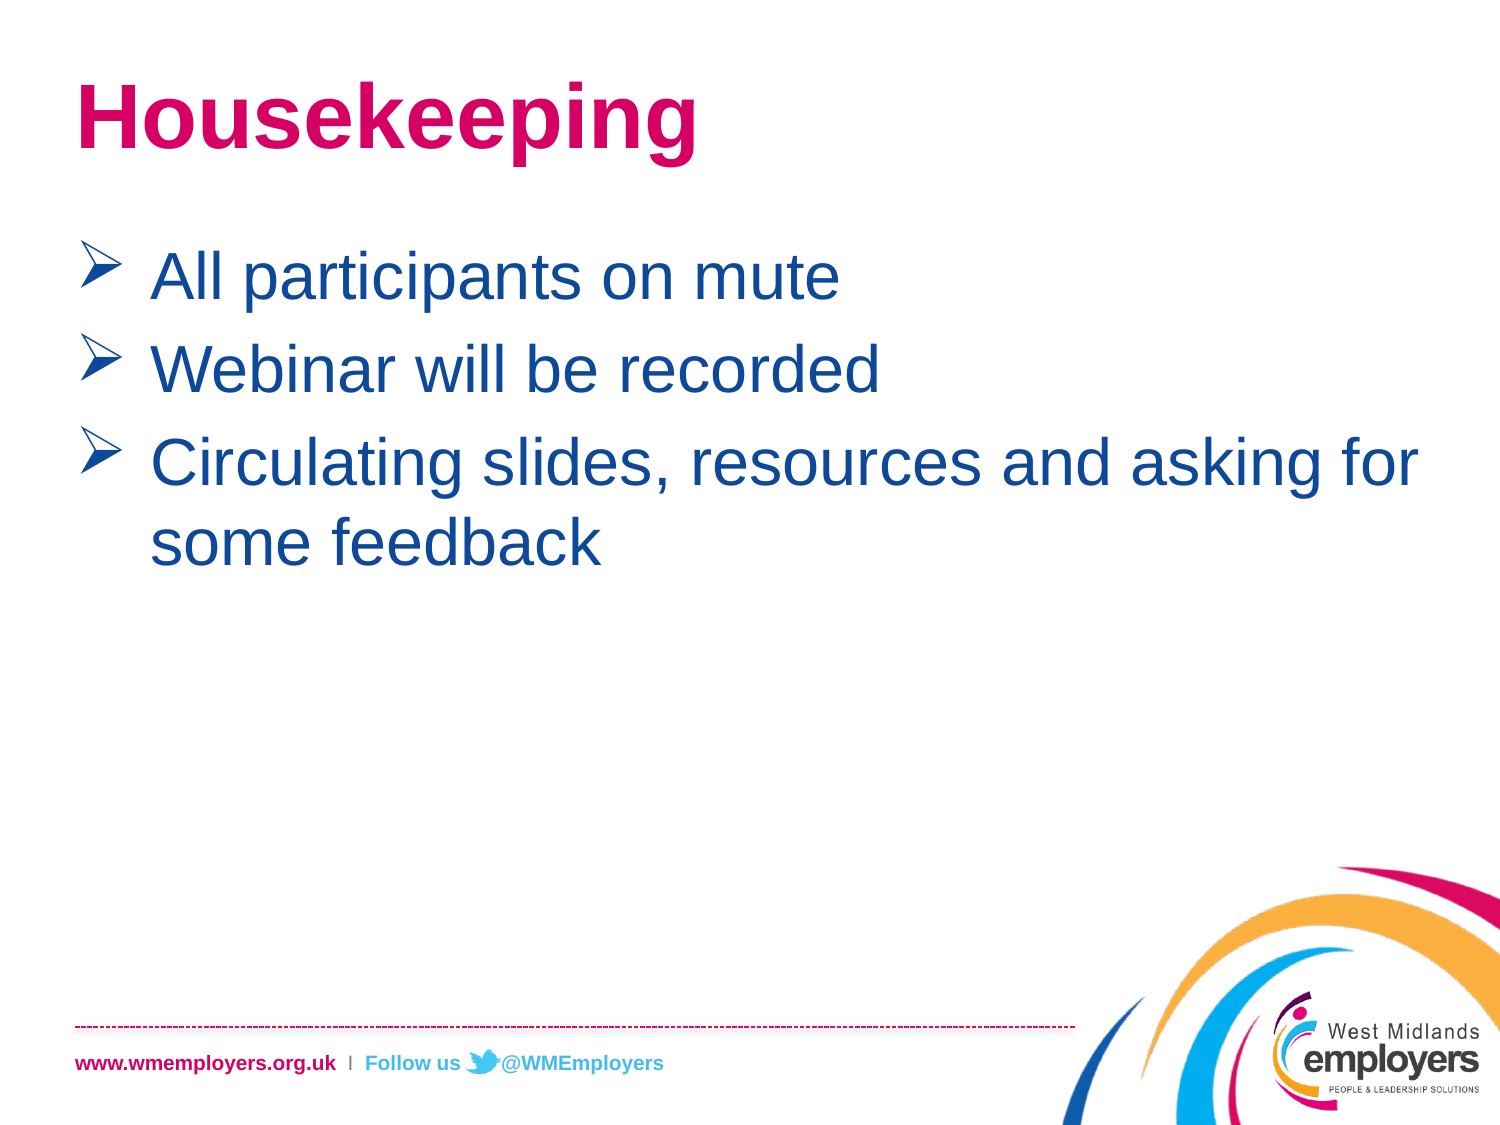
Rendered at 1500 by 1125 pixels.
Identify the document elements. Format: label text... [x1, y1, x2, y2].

list All participants on mute Webinar will be recorded Circulating slides, resources and asking for some feedback [75, 232, 1425, 1005]
picture [1213, 797, 1500, 1125]
picture [950, 1005, 1216, 1125]
title Housekeeping [75, 57, 1425, 232]
picture [464, 1049, 501, 1074]
